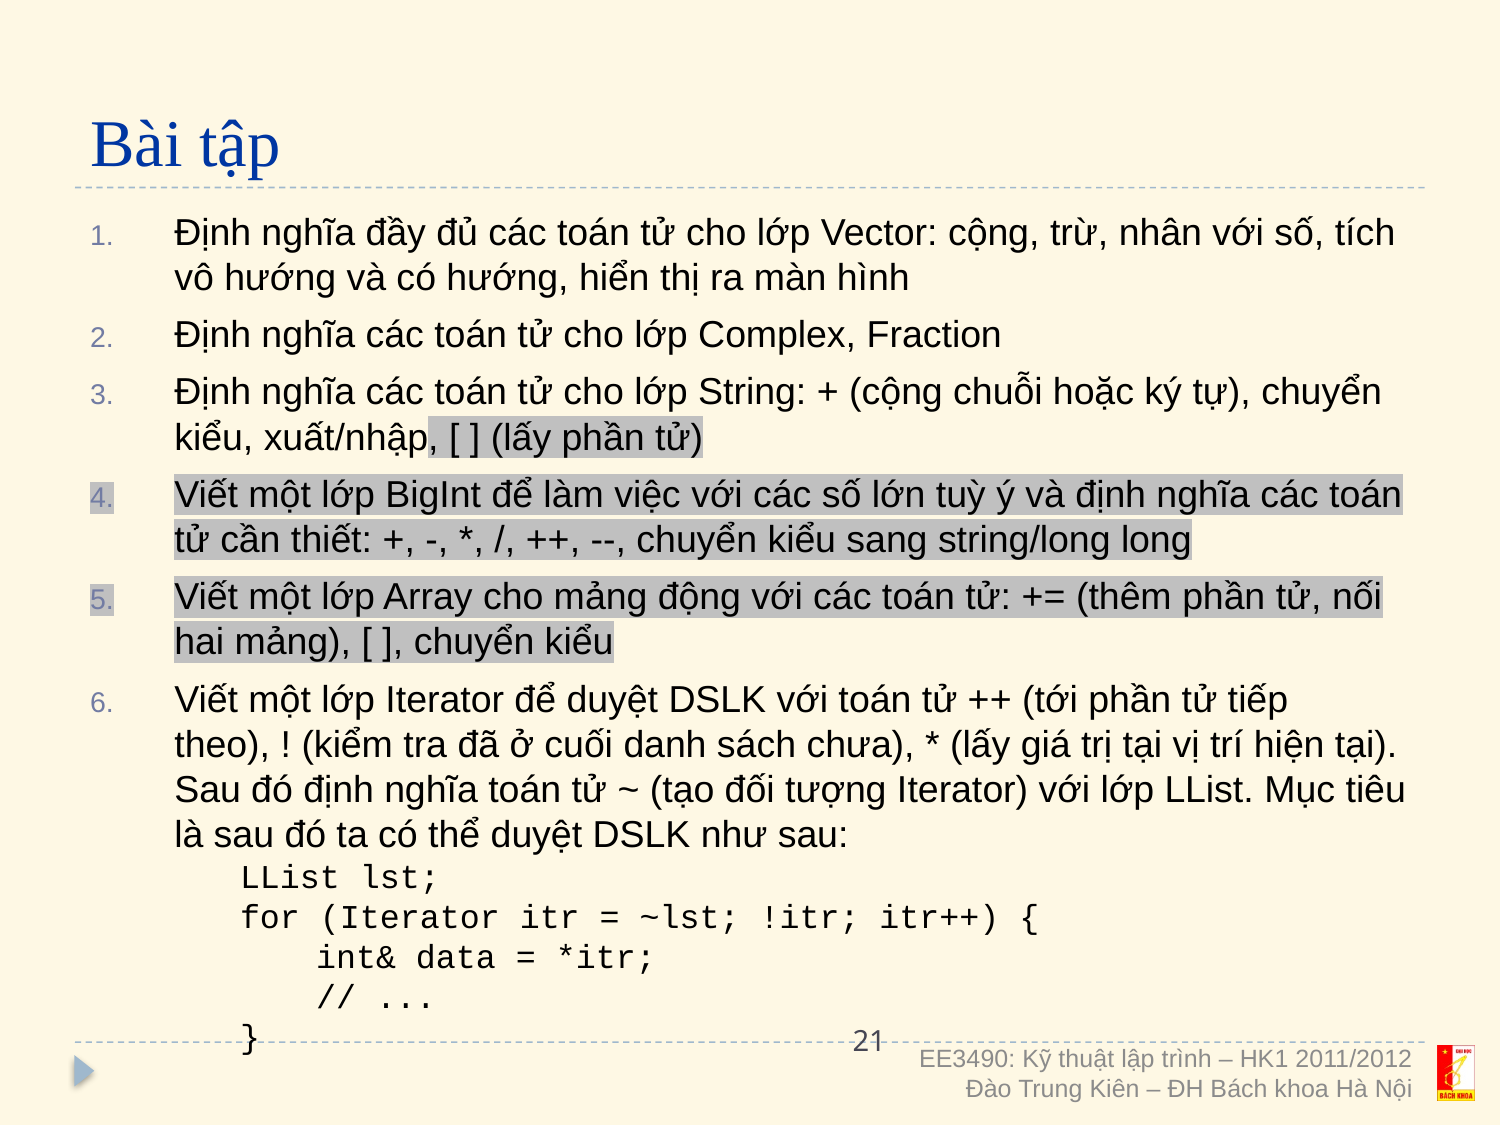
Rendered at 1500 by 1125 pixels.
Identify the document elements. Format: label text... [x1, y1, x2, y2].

title Bài tập [74, 24, 1426, 188]
list Định nghĩa đầy đủ các toán tử cho lớp Vector: cộng, trừ, nhân với số, tích vô hướng và có hướng, hiển thị ra màn hình Định nghĩa các toán tử cho lớp Complex, Fraction Định nghĩa các toán tử cho lớp String: + (cộng chuỗi hoặc ký tự), chuyển kiểu, xuất/nhập, [ ] (lấy phần tử) Viết một lớp BigInt để làm việc với các số lớn tuỳ ý và định nghĩa các toán tử cần thiết: +, -, *, /, ++, --, chuyển kiểu sang string/long long Viết một lớp Array cho mảng động với các toán tử: += (thêm phần tử, nối hai mảng), [ ], chuyển kiểu Viết một lớp Iterator để duyệt DSLK với toán tử ++ (tới phần tử tiếp theo), ! (kiểm tra đã ở cuối danh sách chưa), * (lấy giá trị tại vị trí hiện tại). Sau đó định nghĩa toán tử ~ (tạo đối tượng Iterator) với lớp LList. Mục tiêu là sau đó ta có thể duyệt DSLK như sau: LList lst; for (Iterator itr = ~lst; !itr; itr++) { int& data = *itr; // ... } [74, 199, 1426, 1011]
footer EE3490: Kỹ thuật lập trình – HK1 2011/2012 Đào Trung Kiên – ĐH Bách khoa Hà Nội [512, 1042, 1429, 1103]
picture [1437, 1045, 1475, 1101]
slide_number 21 [837, 1014, 1163, 1042]
